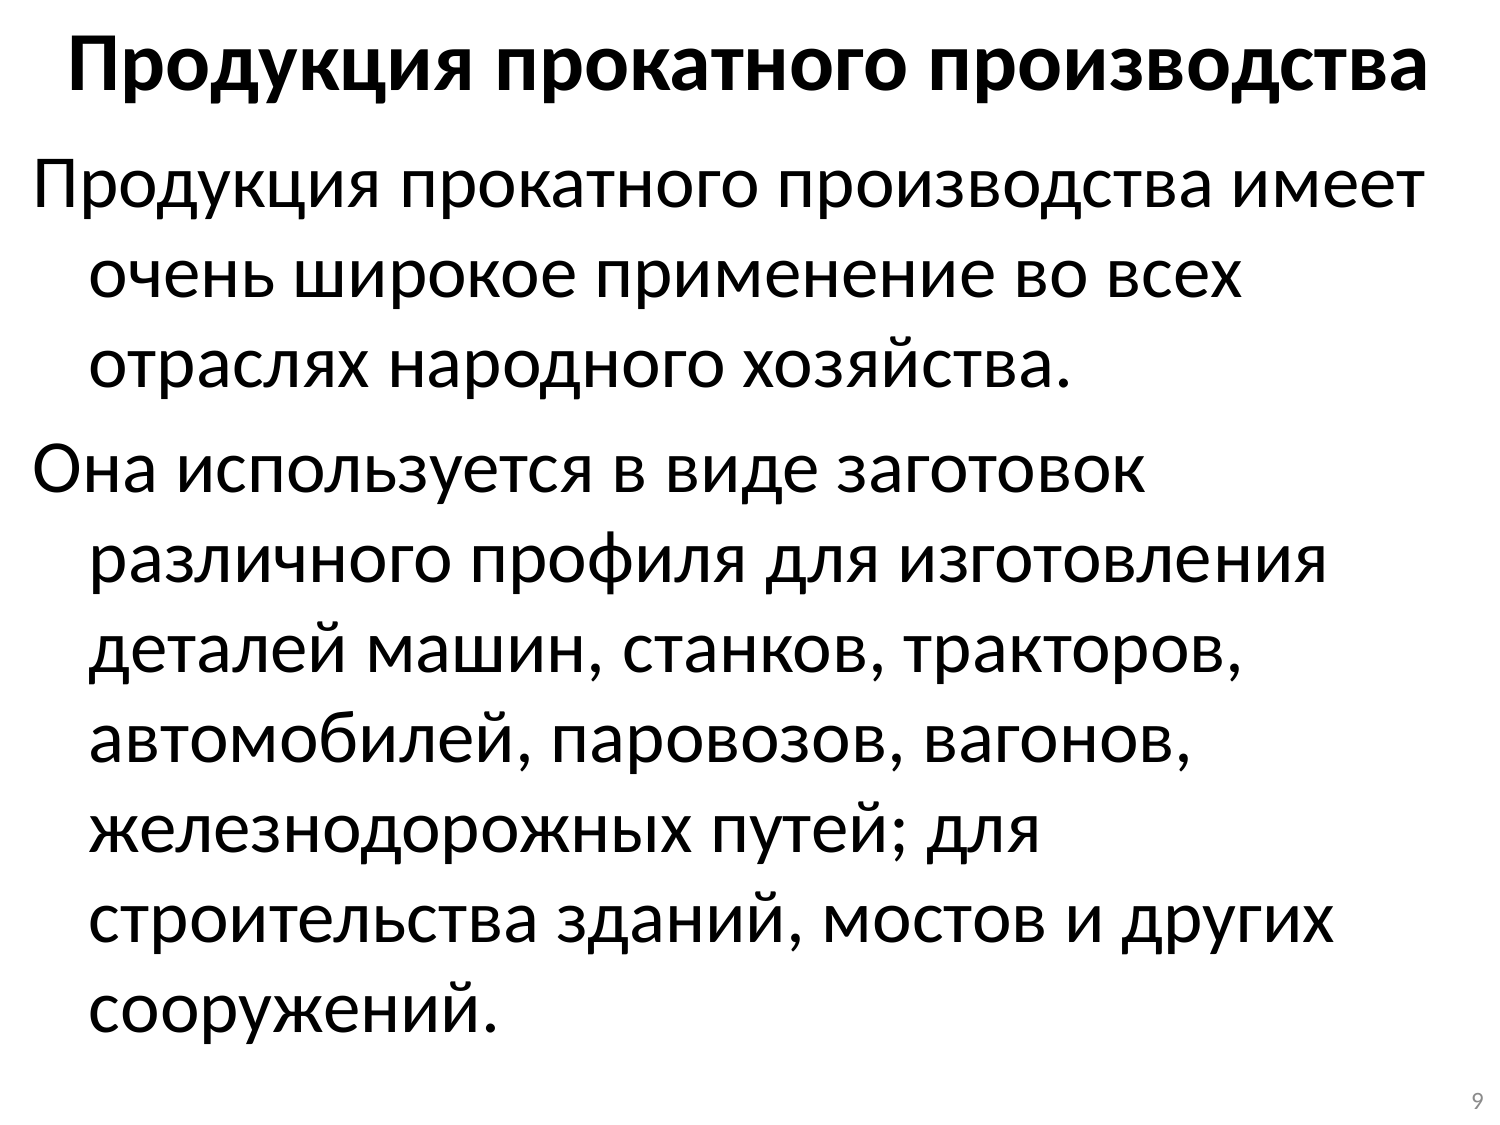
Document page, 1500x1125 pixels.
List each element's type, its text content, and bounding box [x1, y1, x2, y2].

list Продукция прокатного производства имеет очень широкое применение во всех отраслях народного хозяй­ства. Она используется в виде заготовок различного профиля для изготовле­ния деталей машин, станков, тракторов, автомобилей, паровозов, вагонов, железнодорожных путей; для строительства зданий, мостов и других сооружений. [17, 125, 1471, 1106]
title Продукция прокатного производства [0, 0, 1500, 115]
slide_number 9 [1402, 1073, 1499, 1125]
